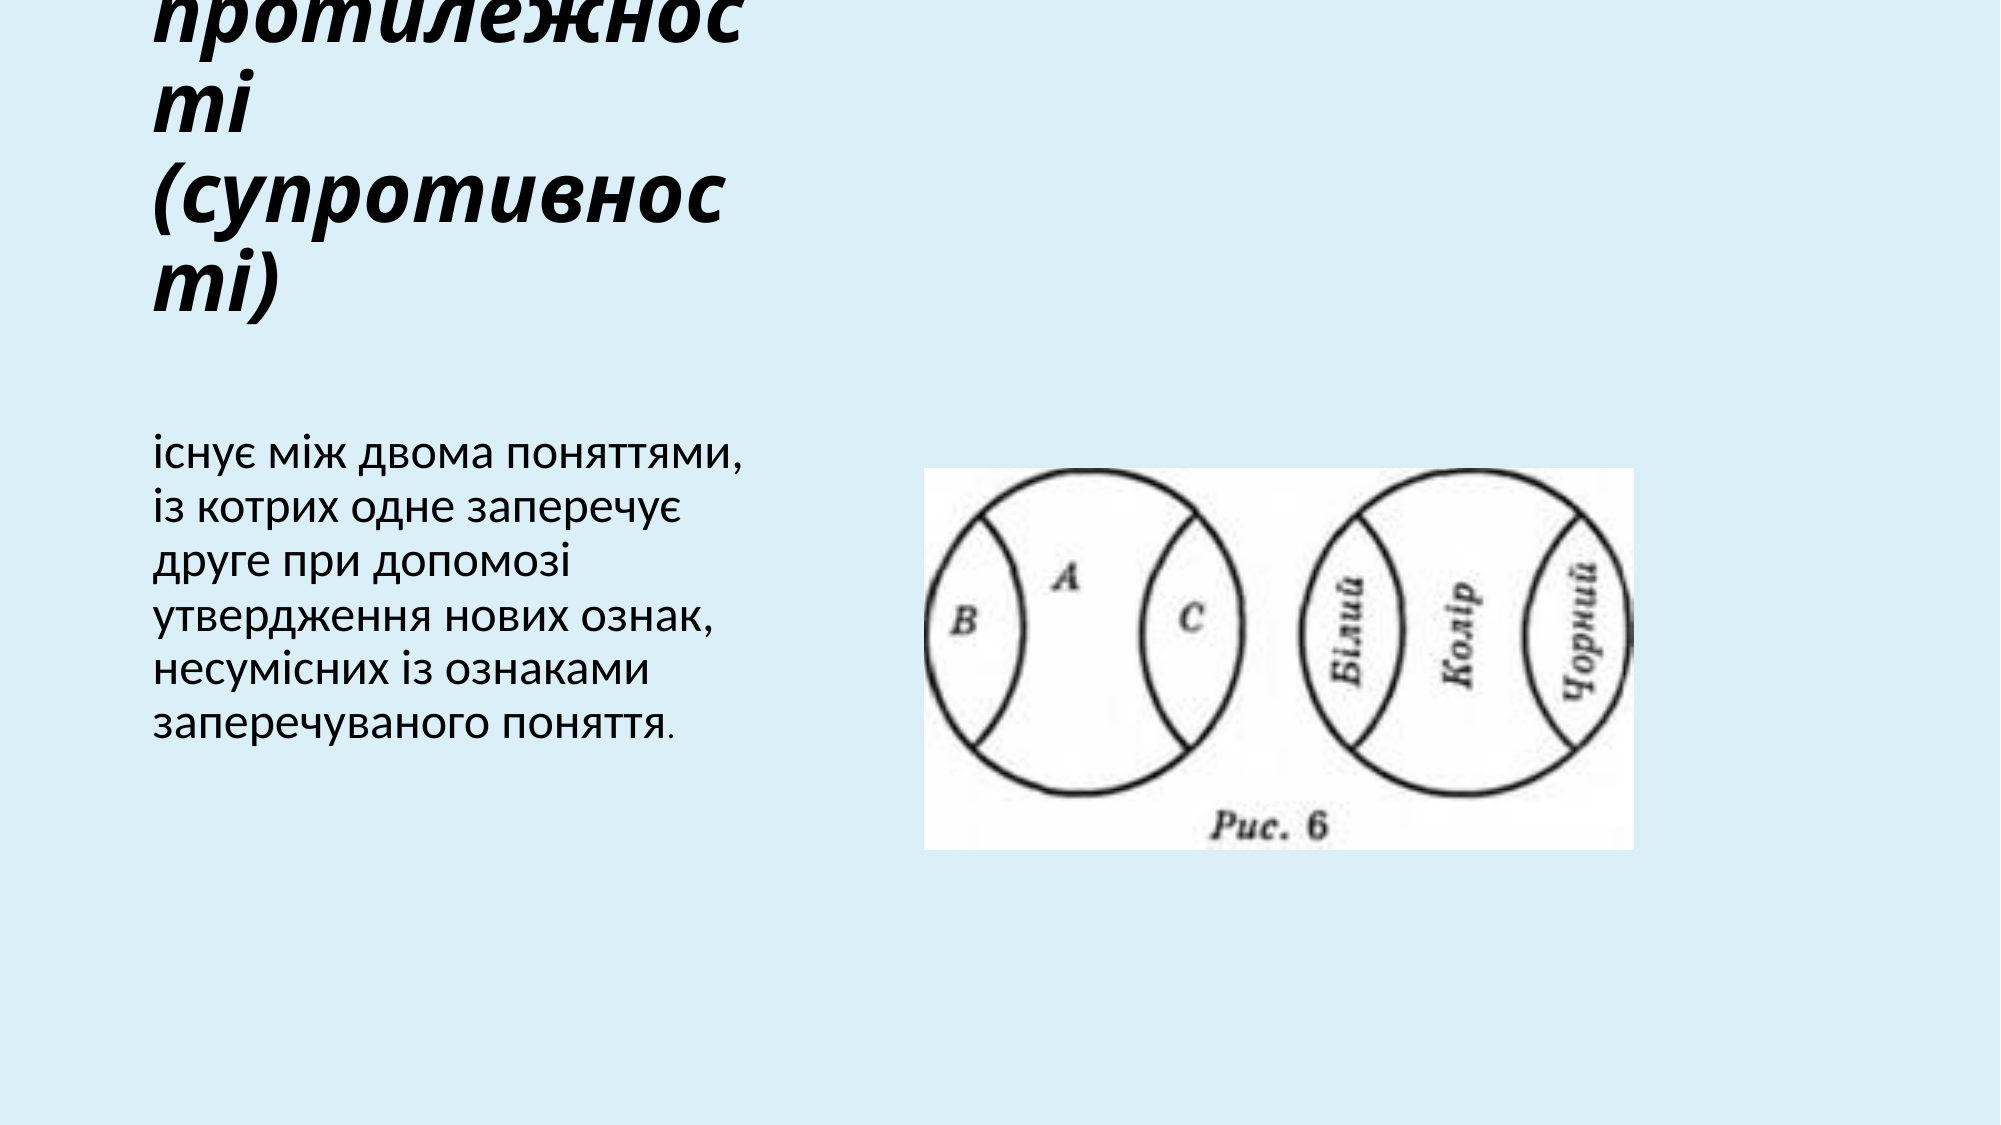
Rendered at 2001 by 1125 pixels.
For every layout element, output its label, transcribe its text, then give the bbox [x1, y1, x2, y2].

list існує між двома поняттями, із котрих одне заперечує друге при допомозі утвердження нових ознак, несумісних із ознаками заперечуваного поняття. [137, 337, 783, 963]
title Відношення протилежності (супротивності) [137, 75, 783, 337]
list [924, 468, 1634, 850]
